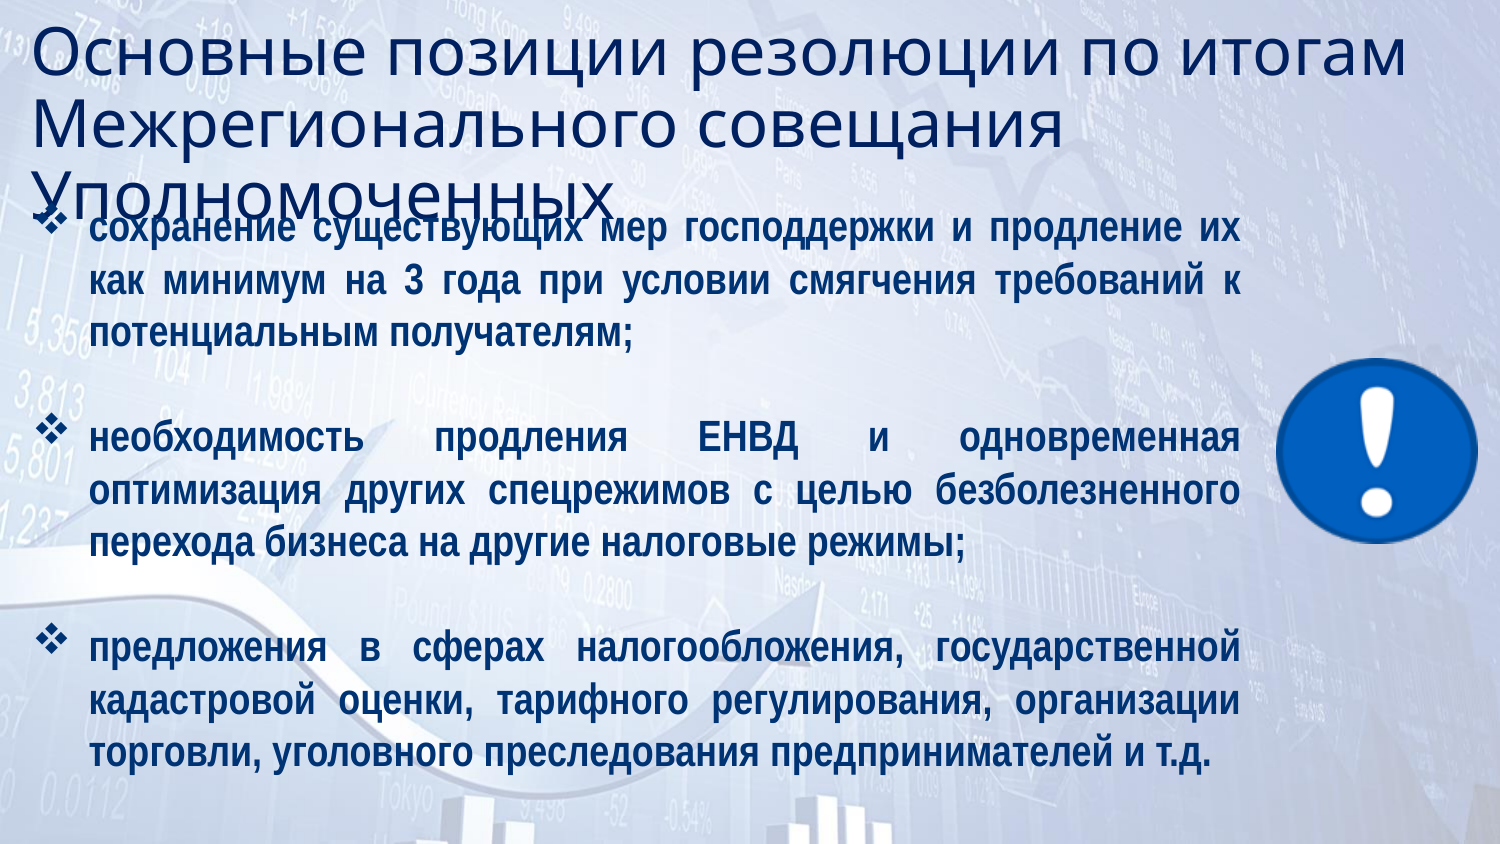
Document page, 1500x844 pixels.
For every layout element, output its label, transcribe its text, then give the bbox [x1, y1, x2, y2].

text_box Основные позиции резолюции по итогам Межрегионального совещания Уполномоченных [15, 10, 1477, 180]
text_box сохранение существующих мер господдержки и продление их как минимум на 3 года при условии смягчения требований к потенциальным получателям; необходимость продления ЕНВД и одновременная оптимизация других спецрежимов с целью безболезненного перехода бизнеса на другие налоговые режимы; предложения в сферах налогообложения, государственной кадастровой оценки, тарифного регулирования, организации торговли, уголовного преследования предпринимателей и т.д. [17, 190, 1257, 783]
picture [0, 0, 1500, 844]
